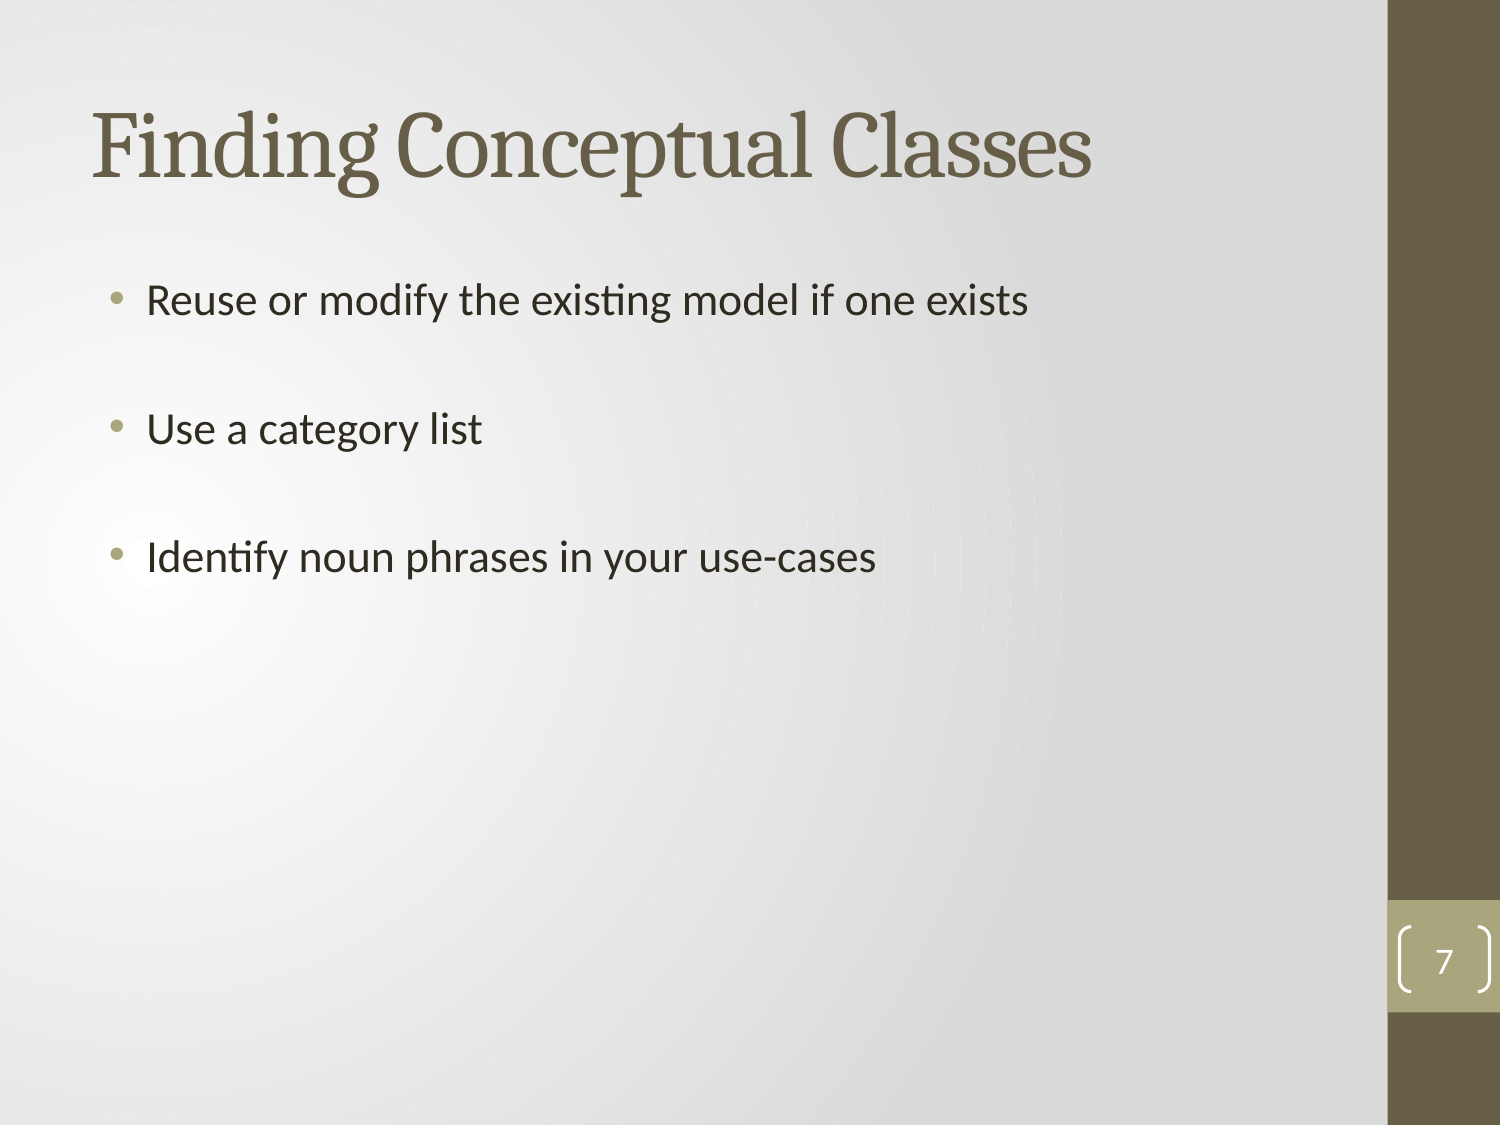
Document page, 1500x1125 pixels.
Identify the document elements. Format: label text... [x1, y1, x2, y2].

list Reuse or modify the existing model if one exists Use a category list Identify noun phrases in your use-cases [75, 262, 1325, 1050]
title Finding Conceptual Classes [75, 45, 1325, 233]
slide_number 7 [1397, 925, 1492, 994]
